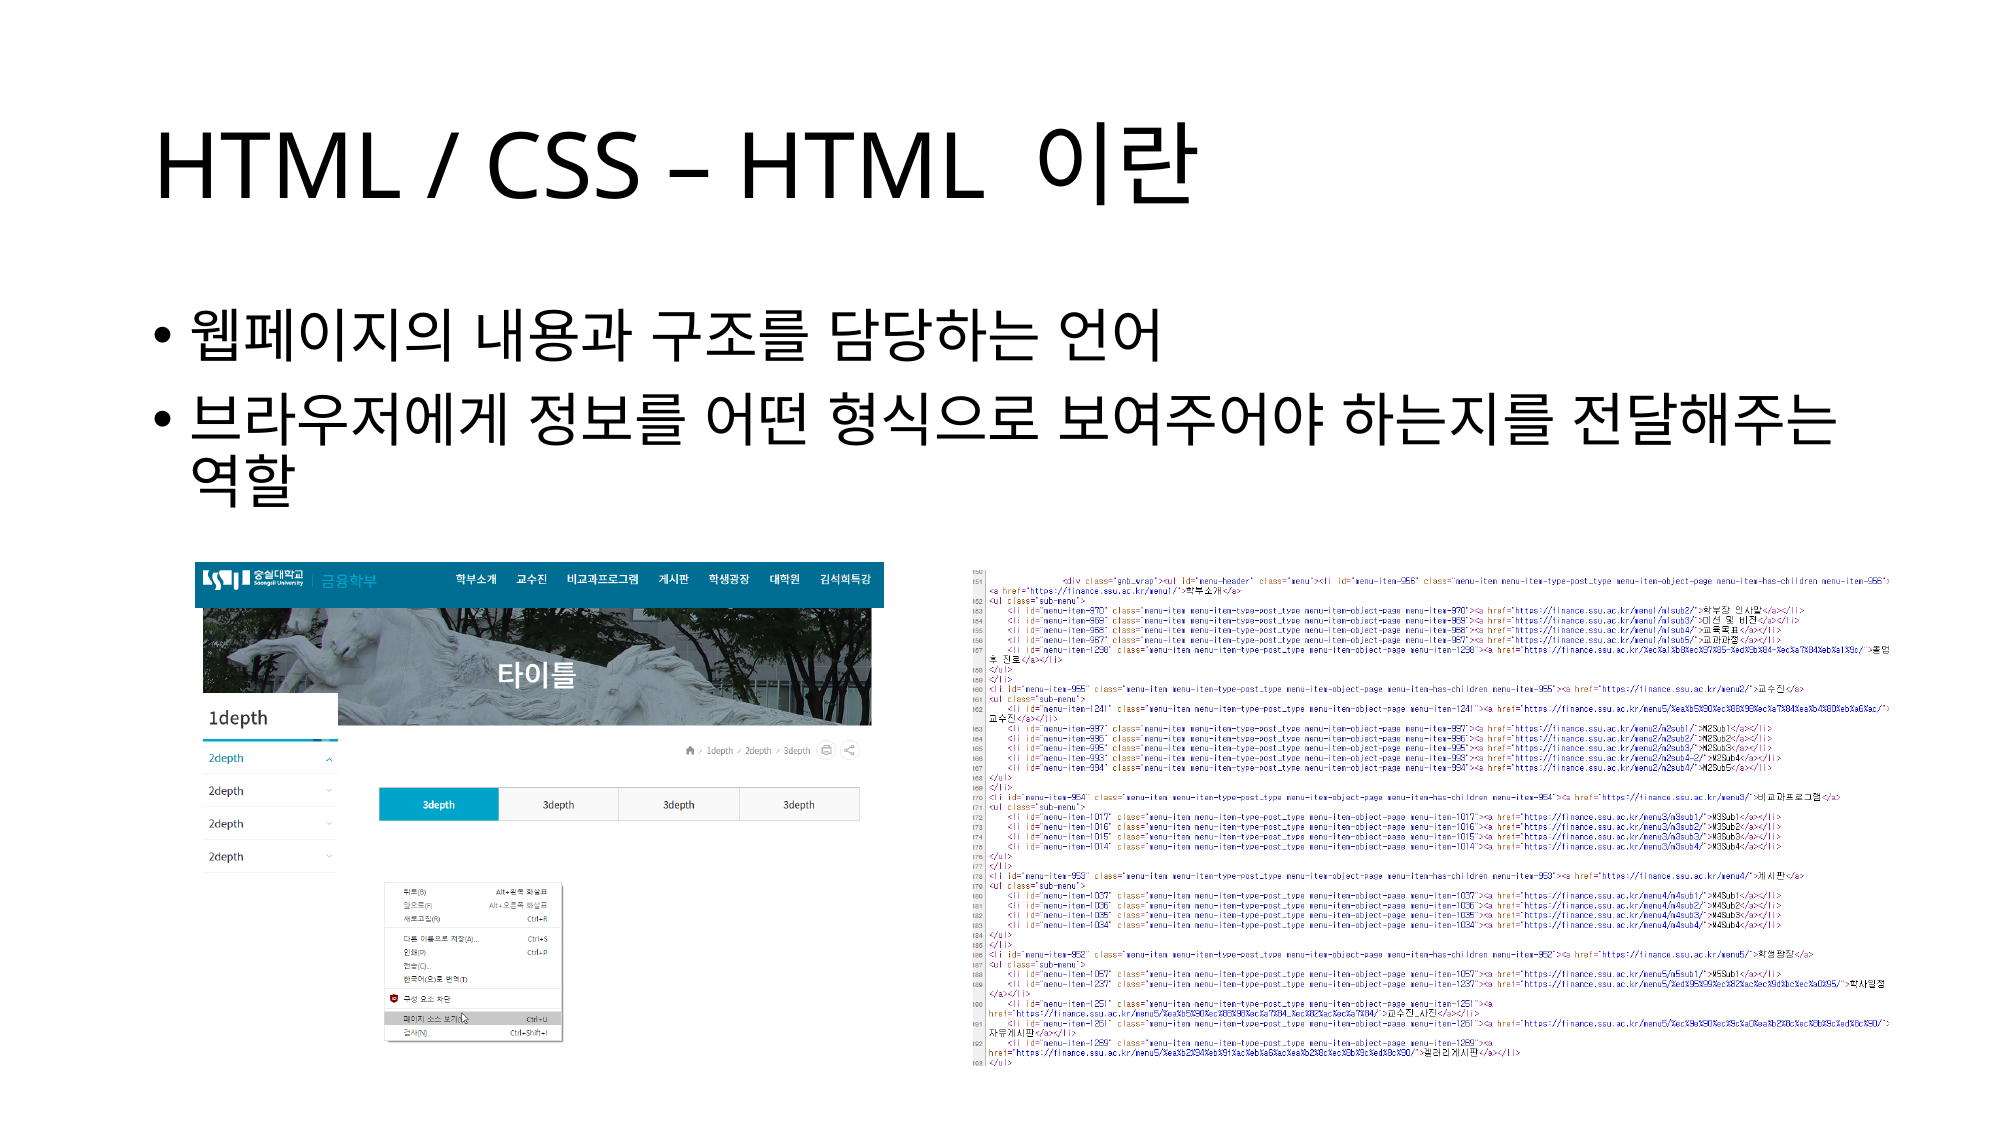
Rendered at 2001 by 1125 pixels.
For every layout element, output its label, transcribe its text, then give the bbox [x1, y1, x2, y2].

picture [681, 576, 687, 583]
picture [220, 571, 231, 584]
picture [213, 573, 220, 589]
list 웹페이지의 내용과 구조를 담당하는 언어 브라우저에게 정보를 어떤 형식으로 보여주어야 하는지를 전달해주는 역할 [137, 299, 1863, 1014]
picture [973, 570, 1889, 1066]
picture [243, 571, 249, 584]
picture [194, 609, 884, 1047]
picture [234, 573, 238, 589]
picture [775, 575, 788, 584]
title HTML / CSS – HTML 이란 [137, 59, 1863, 278]
picture [255, 581, 275, 585]
picture [832, 575, 839, 583]
picture [204, 571, 212, 584]
